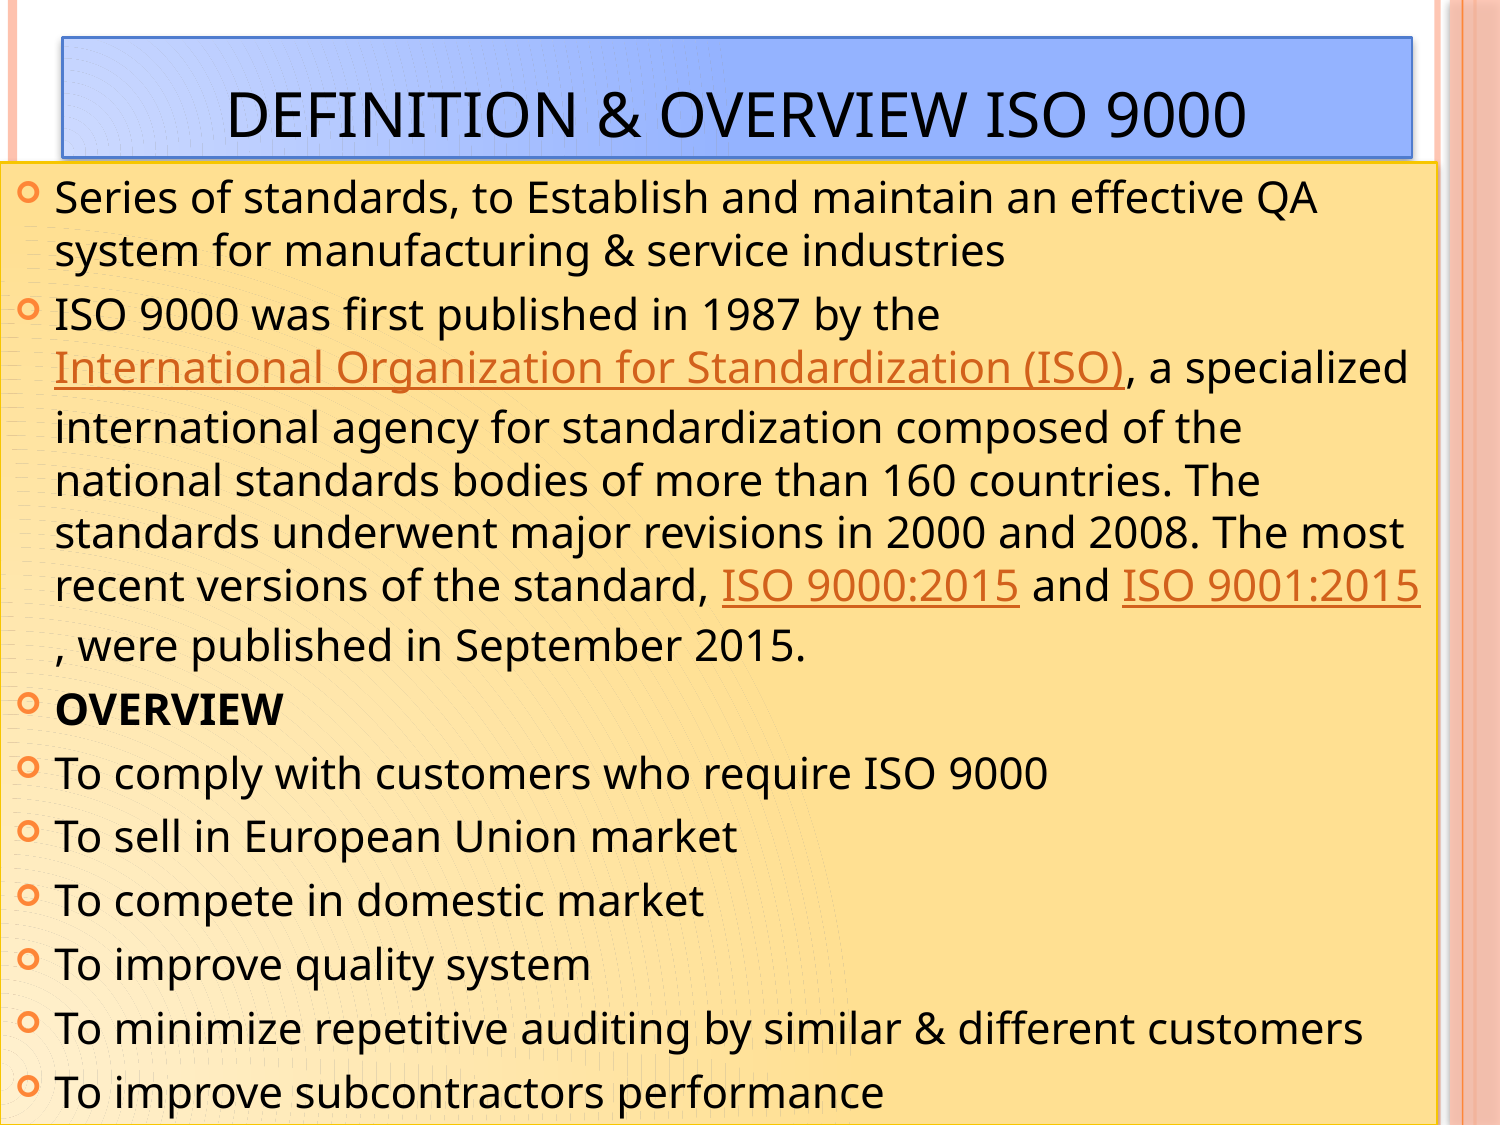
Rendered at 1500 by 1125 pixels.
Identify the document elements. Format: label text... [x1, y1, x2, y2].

list Series of standards, to Establish and maintain an effective QA system for manufacturing & service industries ISO 9000 was first published in 1987 by the International Organization for Standardization (ISO), a specialized international agency for standardization composed of the national standards bodies of more than 160 countries. The standards underwent major revisions in 2000 and 2008. The most recent versions of the standard, ISO 9000:2015 and ISO 9001:2015, were published in September 2015. OVERVIEW To comply with customers who require ISO 9000 To sell in European Union market To compete in domestic market To improve quality system To minimize repetitive auditing by similar & different customers To improve subcontractors performance [0, 161, 1438, 1125]
title Definition & Overview ISO 9000 [61, 36, 1413, 159]
